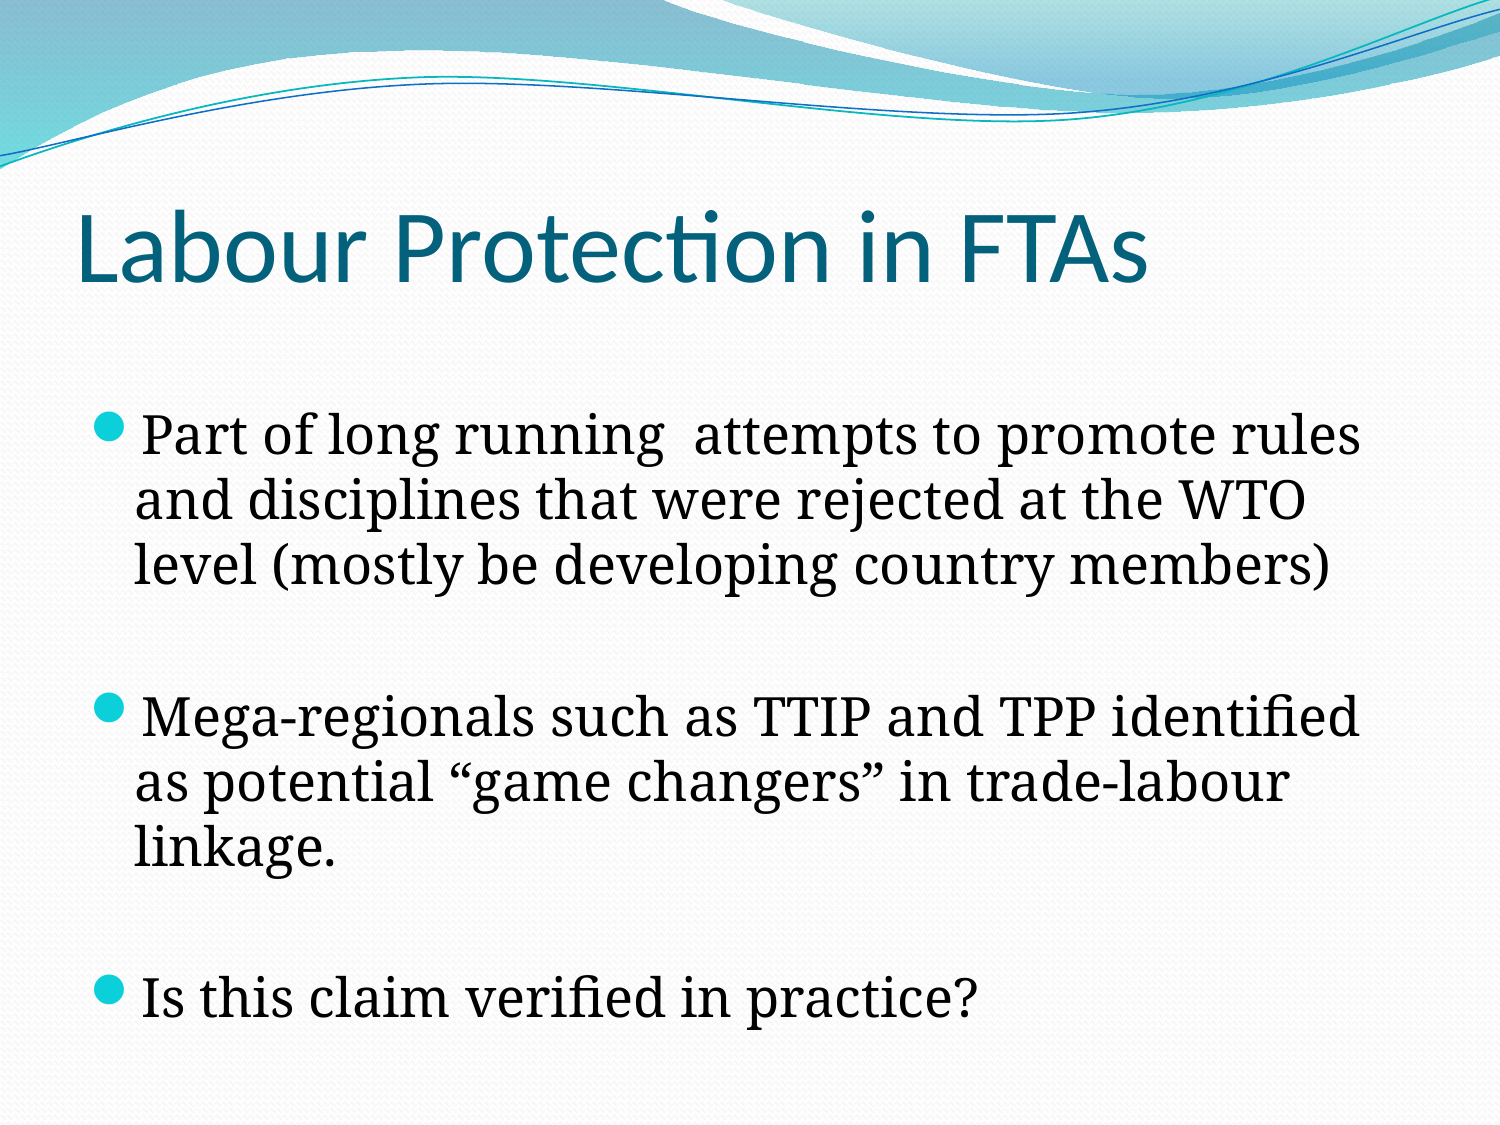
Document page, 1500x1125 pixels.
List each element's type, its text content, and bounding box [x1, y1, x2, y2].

title Labour Protection in FTAs [75, 115, 1425, 303]
list Part of long running attempts to promote rules and disciplines that were rejected at the WTO level (mostly be developing country members) Mega-regionals such as TTIP and TPP identified as potential “game changers” in trade-labour linkage. Is this claim verified in practice? [75, 317, 1425, 1038]
